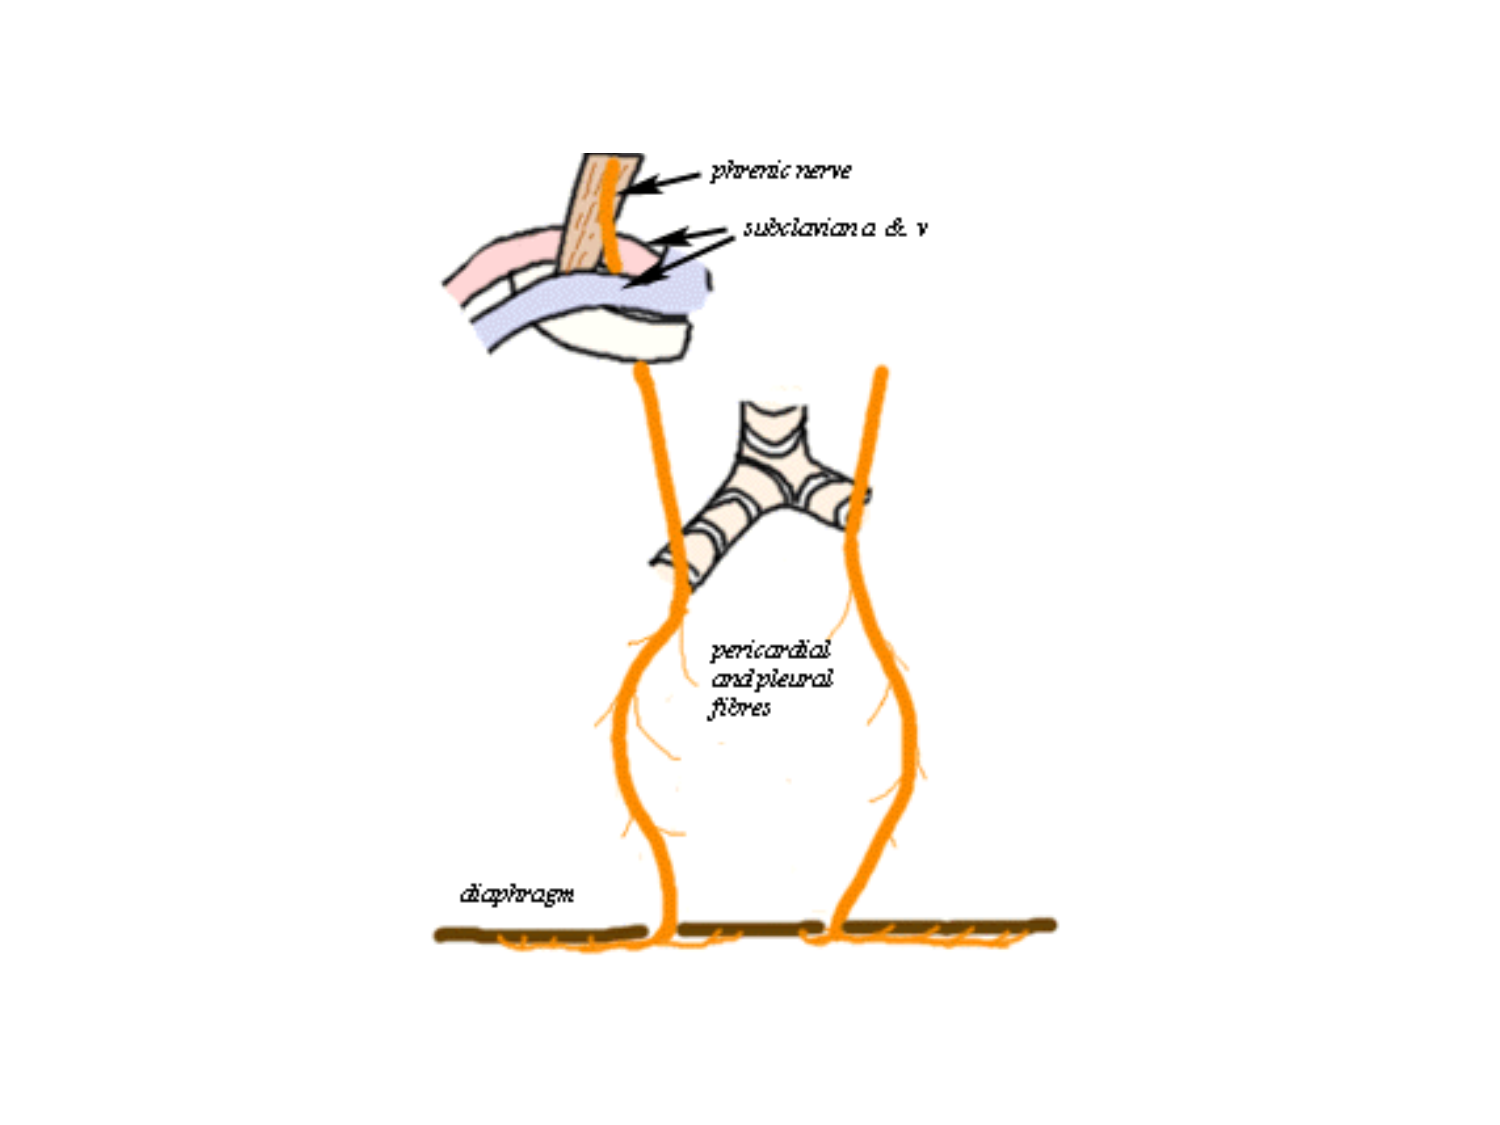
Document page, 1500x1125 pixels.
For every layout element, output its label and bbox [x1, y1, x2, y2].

picture [422, 153, 1078, 972]
